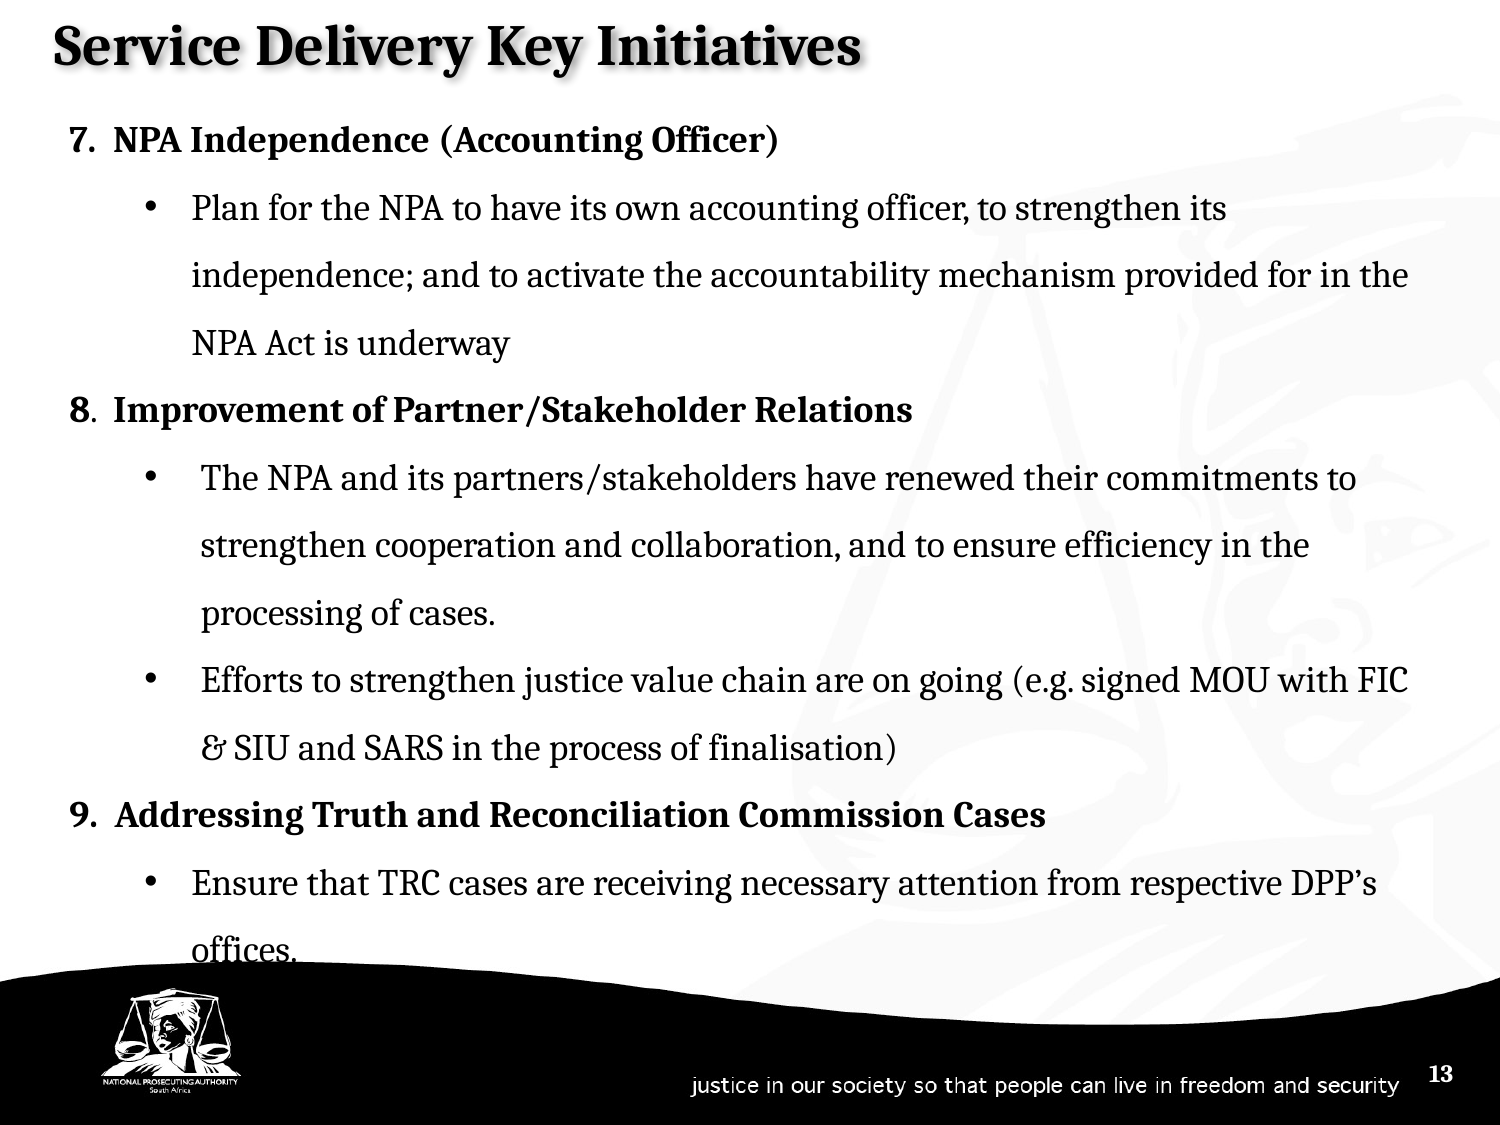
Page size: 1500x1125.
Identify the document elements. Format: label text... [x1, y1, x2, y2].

text_box 7. NPA Independence (Accounting Officer) Plan for the NPA to have its own accounting officer, to strengthen its independence; and to activate the accountability mechanism provided for in the NPA Act is underway 8. Improvement of Partner/Stakeholder Relations The NPA and its partners/stakeholders have renewed their commitments to strengthen cooperation and collaboration, and to ensure efficiency in the processing of cases. Efforts to strengthen justice value chain are on going (e.g. signed MOU with FIC & SIU and SARS in the process of finalisation) 9. Addressing Truth and Reconciliation Commission Cases Ensure that TRC cases are receiving necessary attention from respective DPP’s offices. [54, 85, 1455, 978]
text_box Service Delivery Key Initiatives [39, 0, 1264, 85]
picture [0, 63, 1500, 1125]
slide_number 13 [1074, 1042, 1469, 1103]
